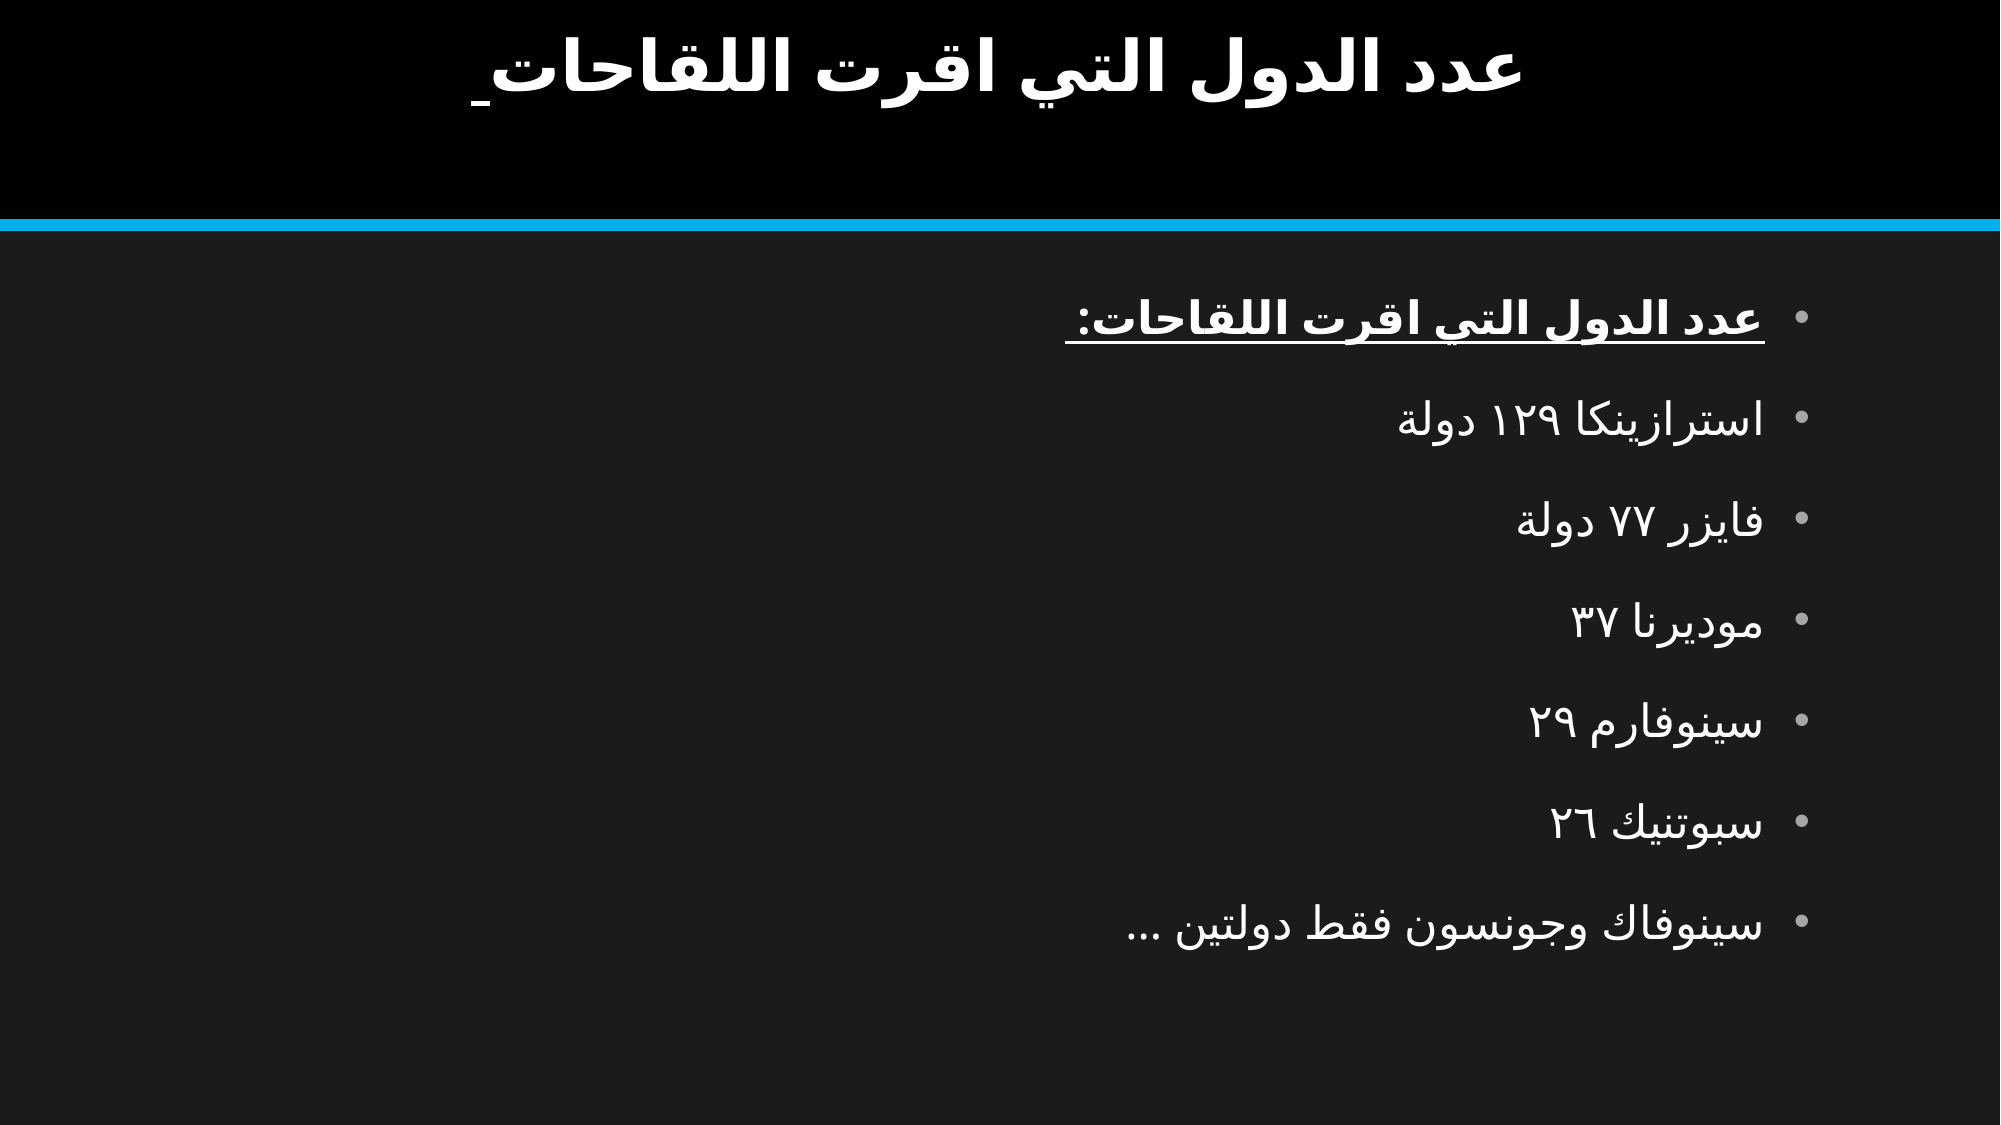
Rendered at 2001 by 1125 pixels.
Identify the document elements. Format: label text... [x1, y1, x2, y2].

title عدد الدول التي اقرت اللقاحات [174, 20, 1825, 201]
list عدد الدول التي اقرت اللقاحات: استرازينكا ١٢٩ دولة فايزر ٧٧ دولة موديرنا ٣٧ سينوفارم ٢٩ سبوتنيك ٢٦ سينوفاك وجونسون فقط دولتين ... [174, 281, 1825, 1013]
